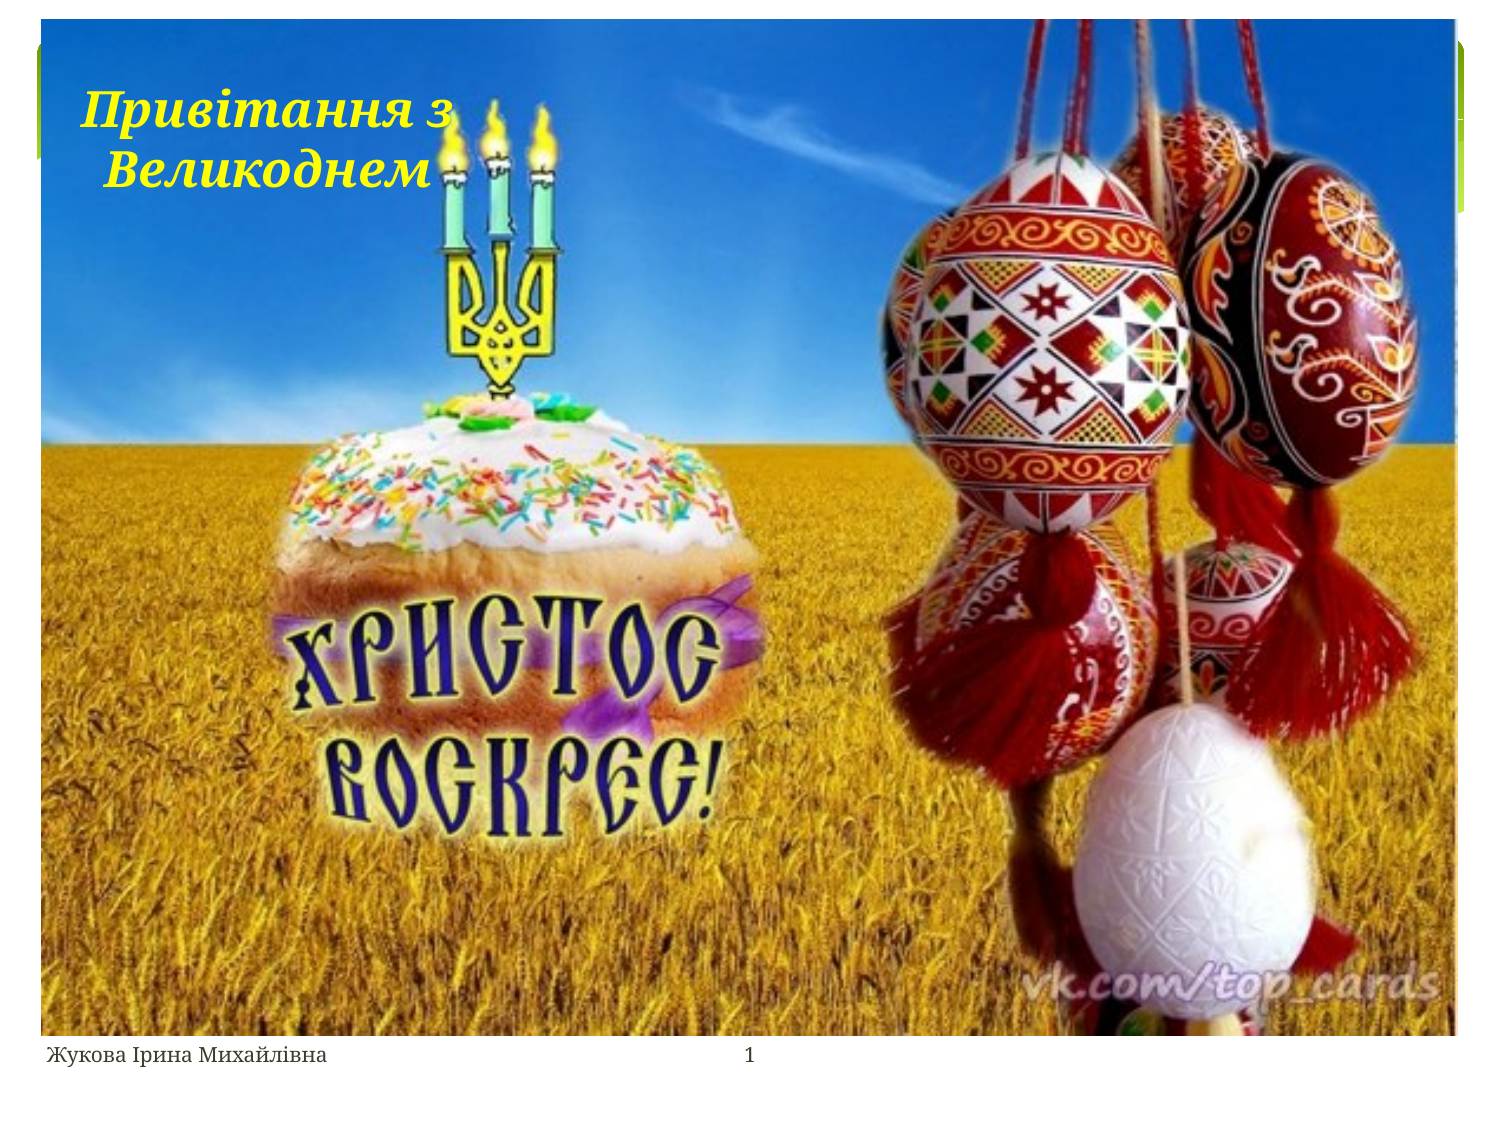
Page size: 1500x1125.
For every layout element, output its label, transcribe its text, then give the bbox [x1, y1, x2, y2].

picture [41, 18, 1458, 1037]
slide_number 1 [654, 1046, 846, 1086]
footer Жукова Ірина Михайлівна [31, 1025, 653, 1086]
